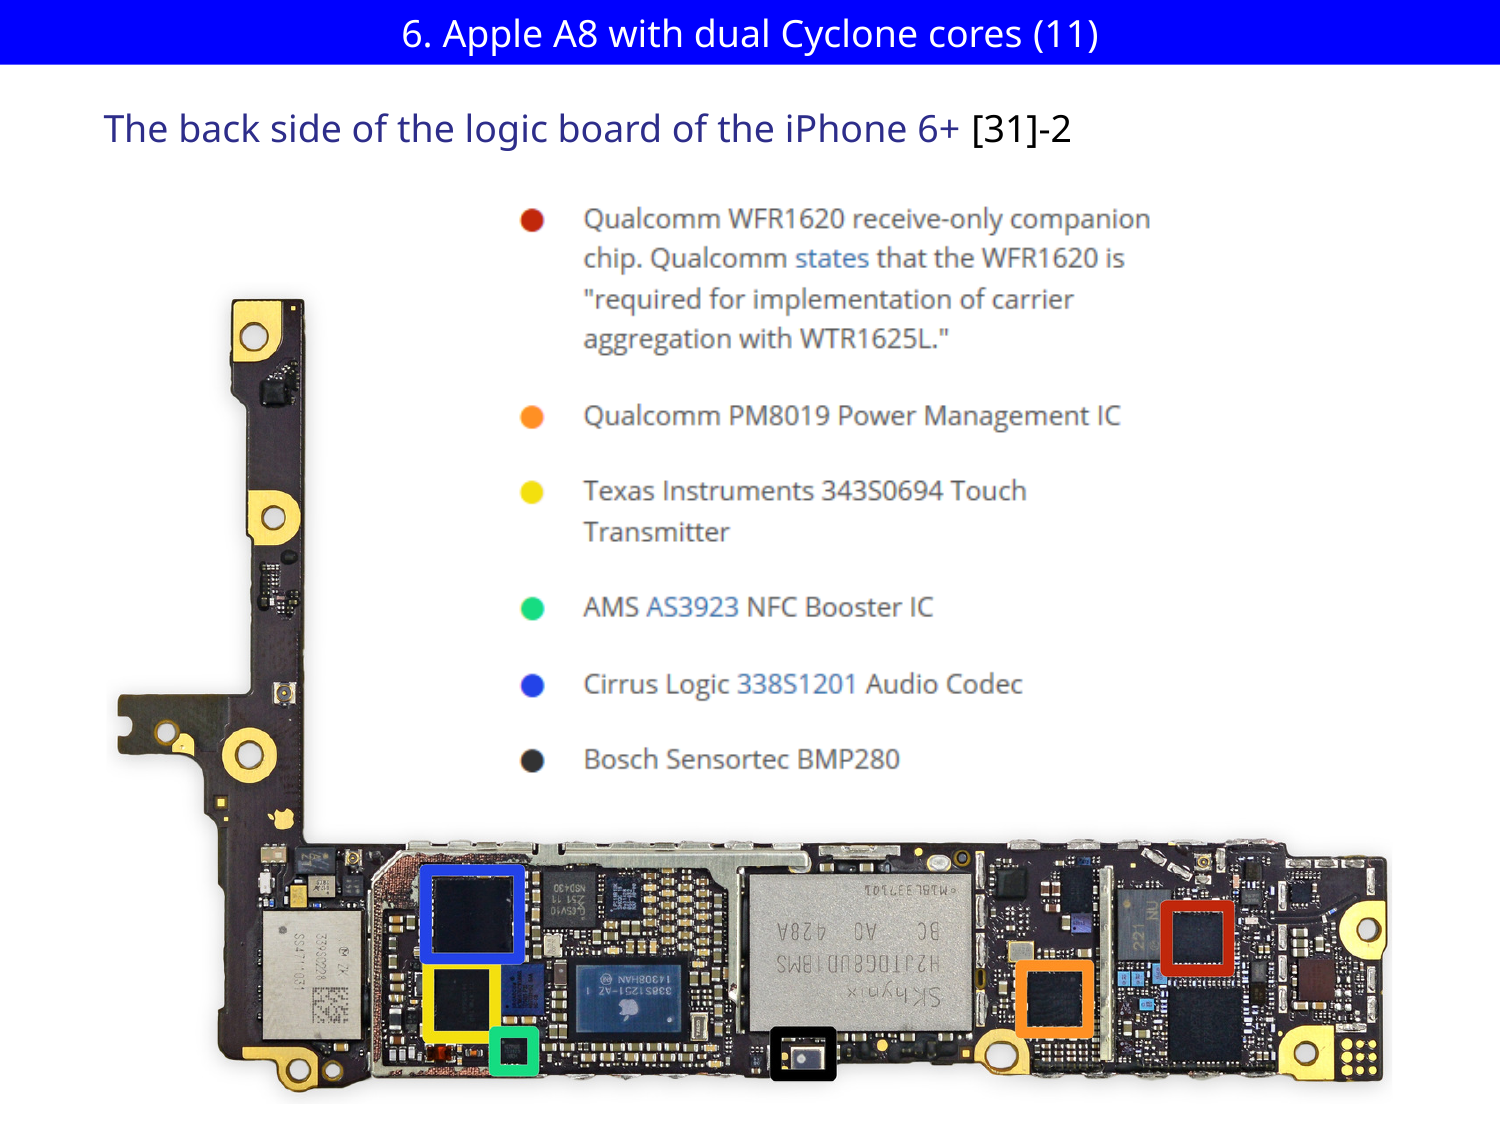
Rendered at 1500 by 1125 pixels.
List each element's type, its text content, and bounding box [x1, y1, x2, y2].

text_box The back side of the logic board of the iPhone 6+ [31]-2 [88, 97, 1088, 158]
picture [106, 185, 1393, 1105]
title 6. Apple A8 with dual Cyclone cores (11) [0, 0, 1500, 65]
